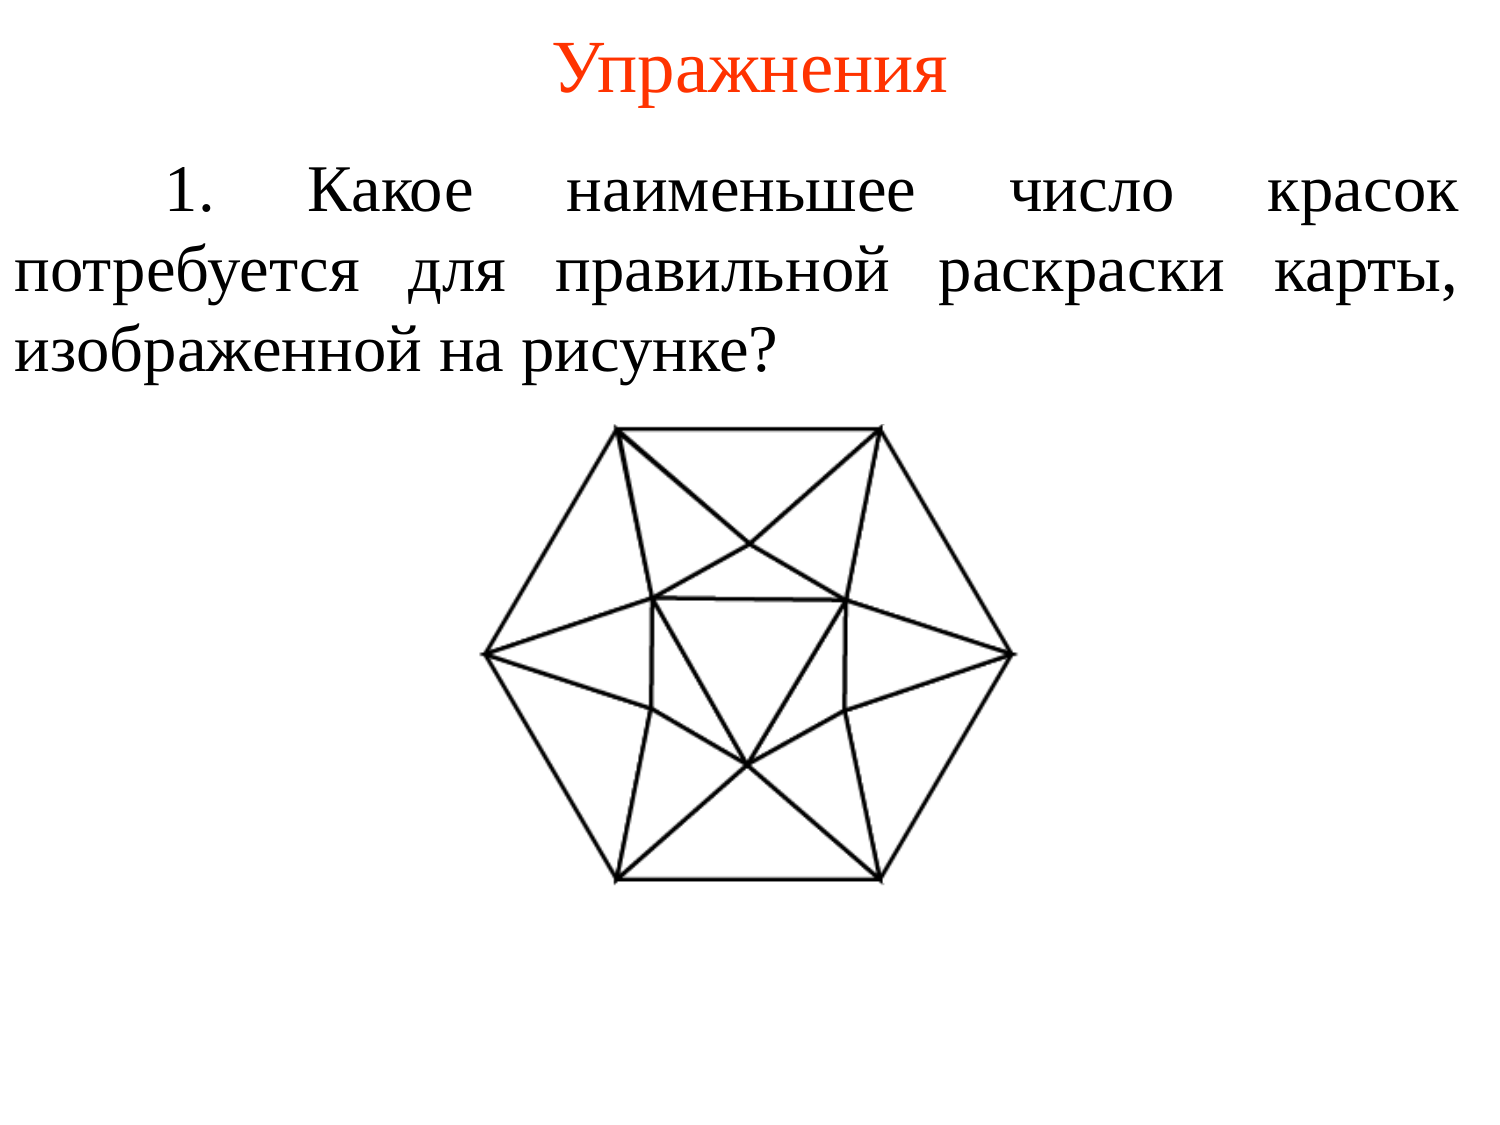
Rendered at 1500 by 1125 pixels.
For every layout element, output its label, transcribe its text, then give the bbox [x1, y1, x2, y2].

title Упражнения [112, 24, 1388, 100]
text_box 1. Какое наименьшее число красок потребуется для правильной раскраски карты, изображенной на рисунке? [0, 137, 1475, 393]
picture [479, 424, 1020, 888]
